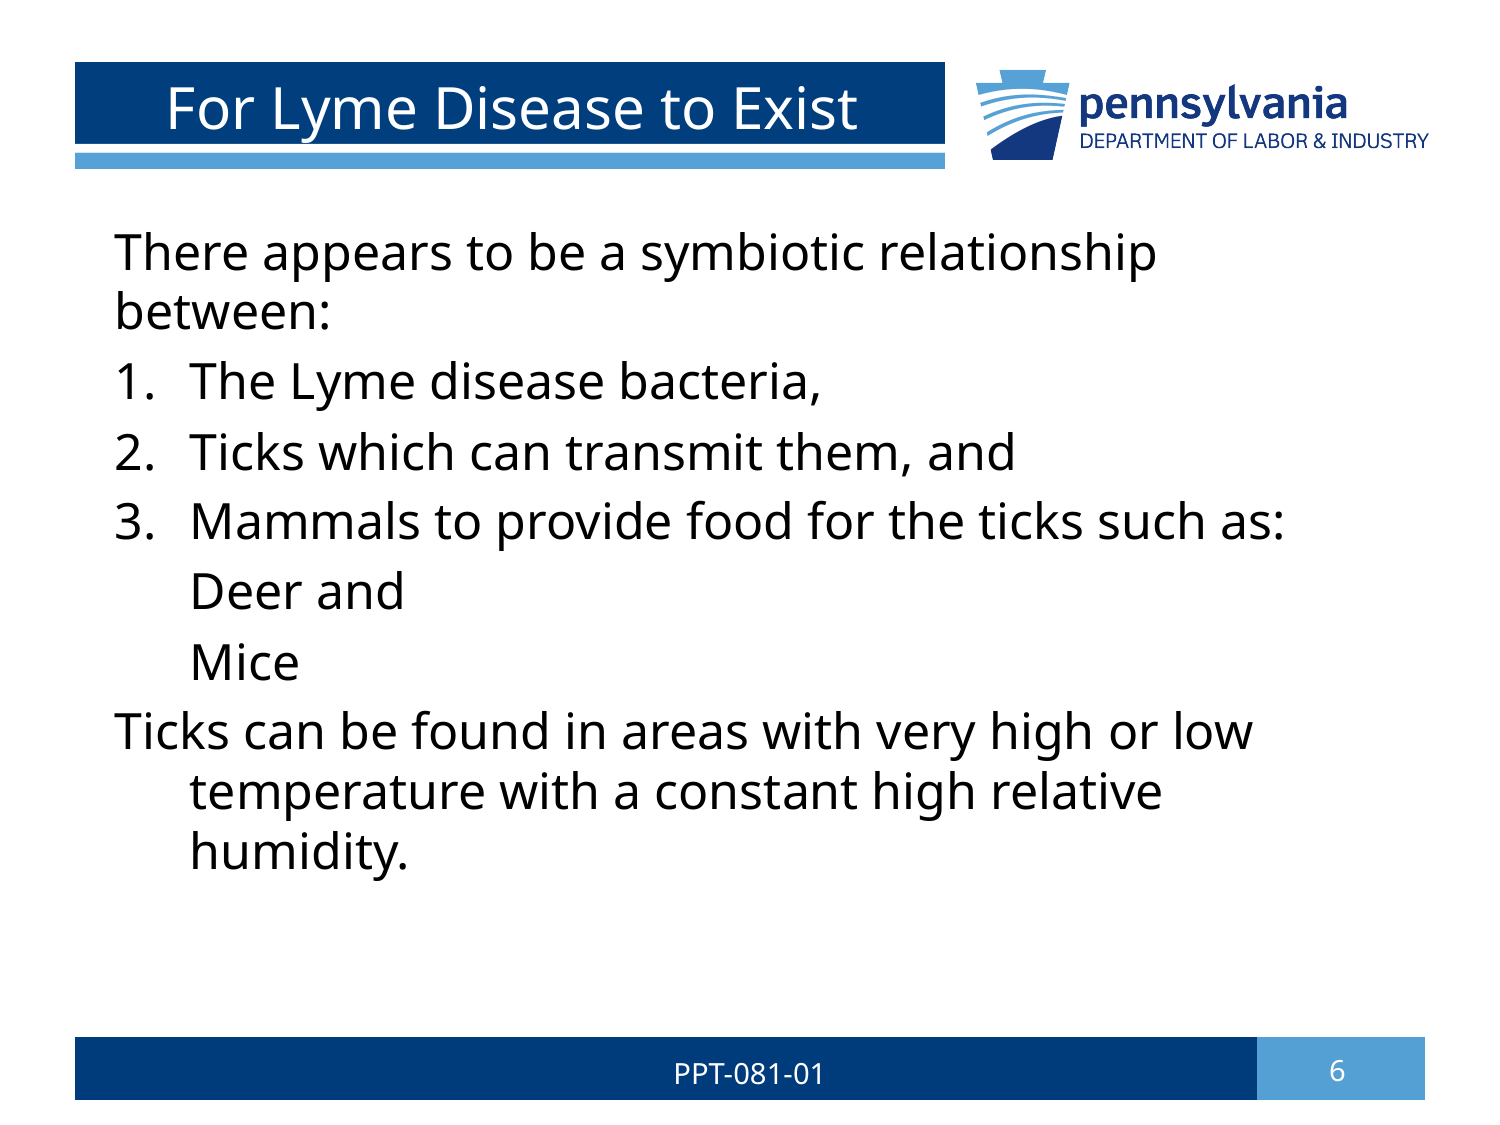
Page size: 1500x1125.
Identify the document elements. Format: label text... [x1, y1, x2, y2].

picture [75, 62, 1429, 169]
title For Lyme Disease to Exist [75, 62, 950, 150]
footer PPT-081-01 [512, 1042, 988, 1103]
picture [75, 1037, 1425, 1100]
slide_number 6 [1250, 1042, 1425, 1103]
subtitle There appears to be a symbiotic relationship between: The Lyme disease bacteria, Ticks which can transmit them, and Mammals to provide food for the ticks such as: Deer and Mice Ticks can be found in areas with very high or low temperature with a constant high relative humidity. [99, 212, 1400, 1000]
